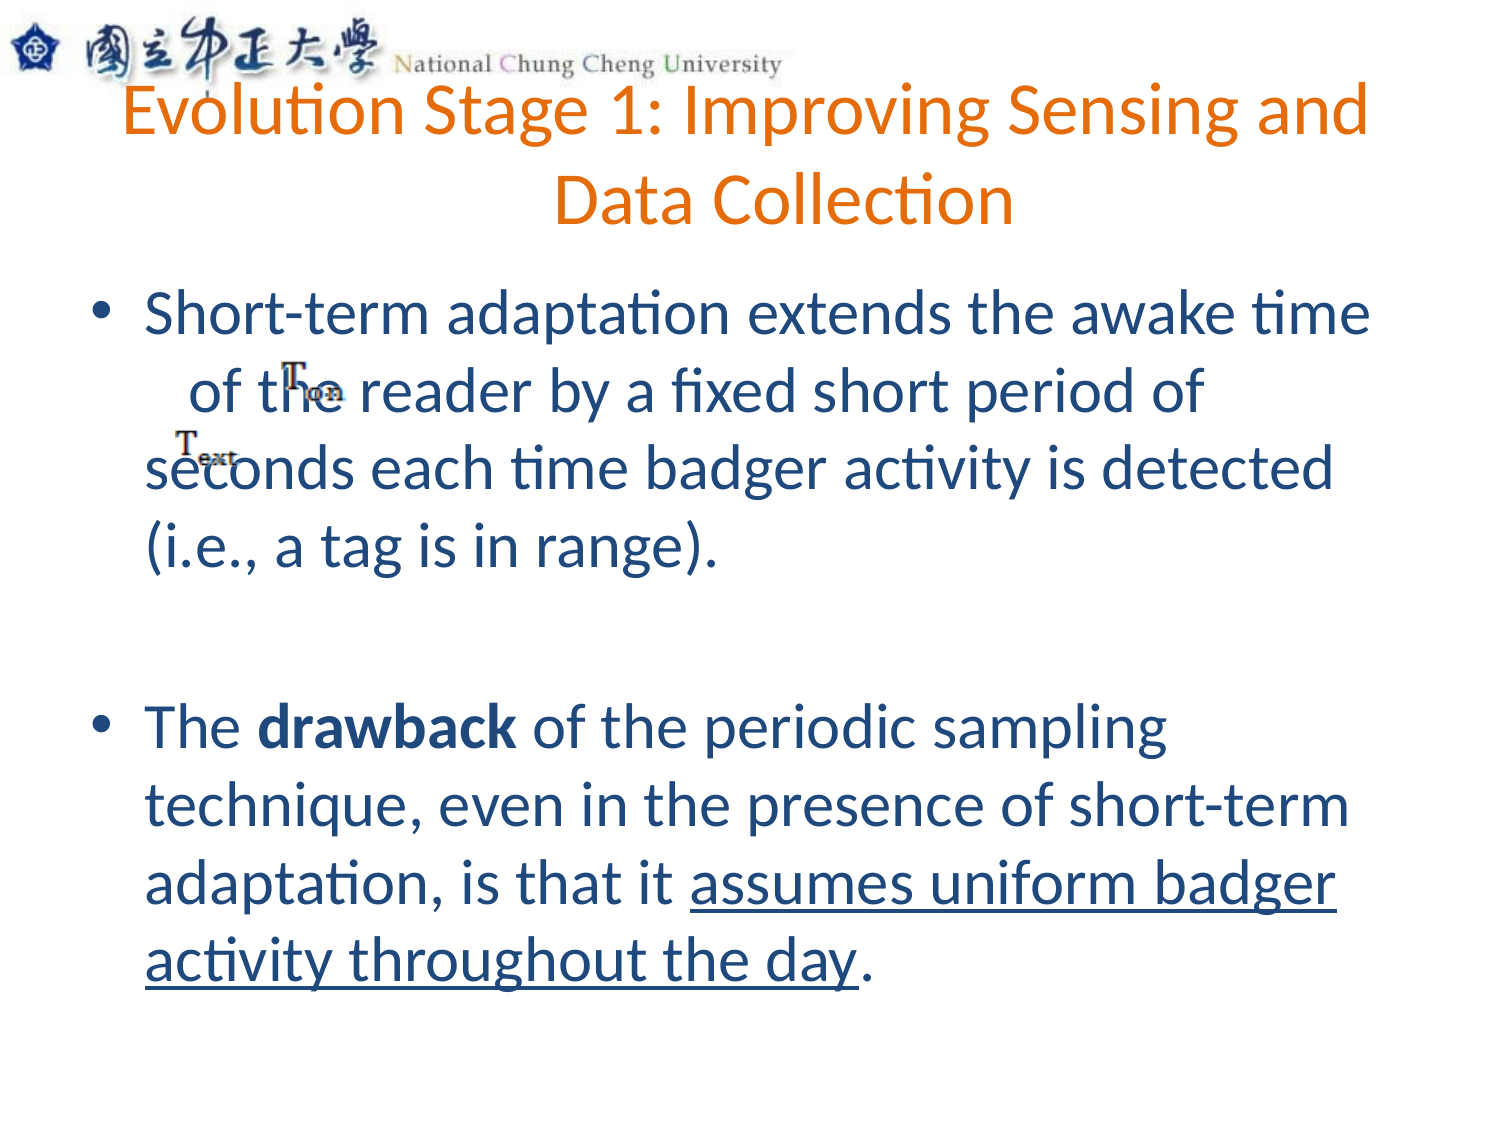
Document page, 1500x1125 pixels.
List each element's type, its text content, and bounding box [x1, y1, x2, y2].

picture [0, 0, 1500, 110]
picture [175, 421, 241, 469]
text_box Evolution Stage 1: Improving Sensing and Data Collection [72, 119, 1423, 253]
picture [280, 351, 346, 405]
list Short-term adaptation extends the awake time of the reader by a fixed short period of seconds each time badger activity is detected (i.e., a tag is in range). The drawback of the periodic sampling technique, even in the presence of short-term adaptation, is that it assumes uniform badger activity throughout the day. [75, 262, 1425, 1005]
